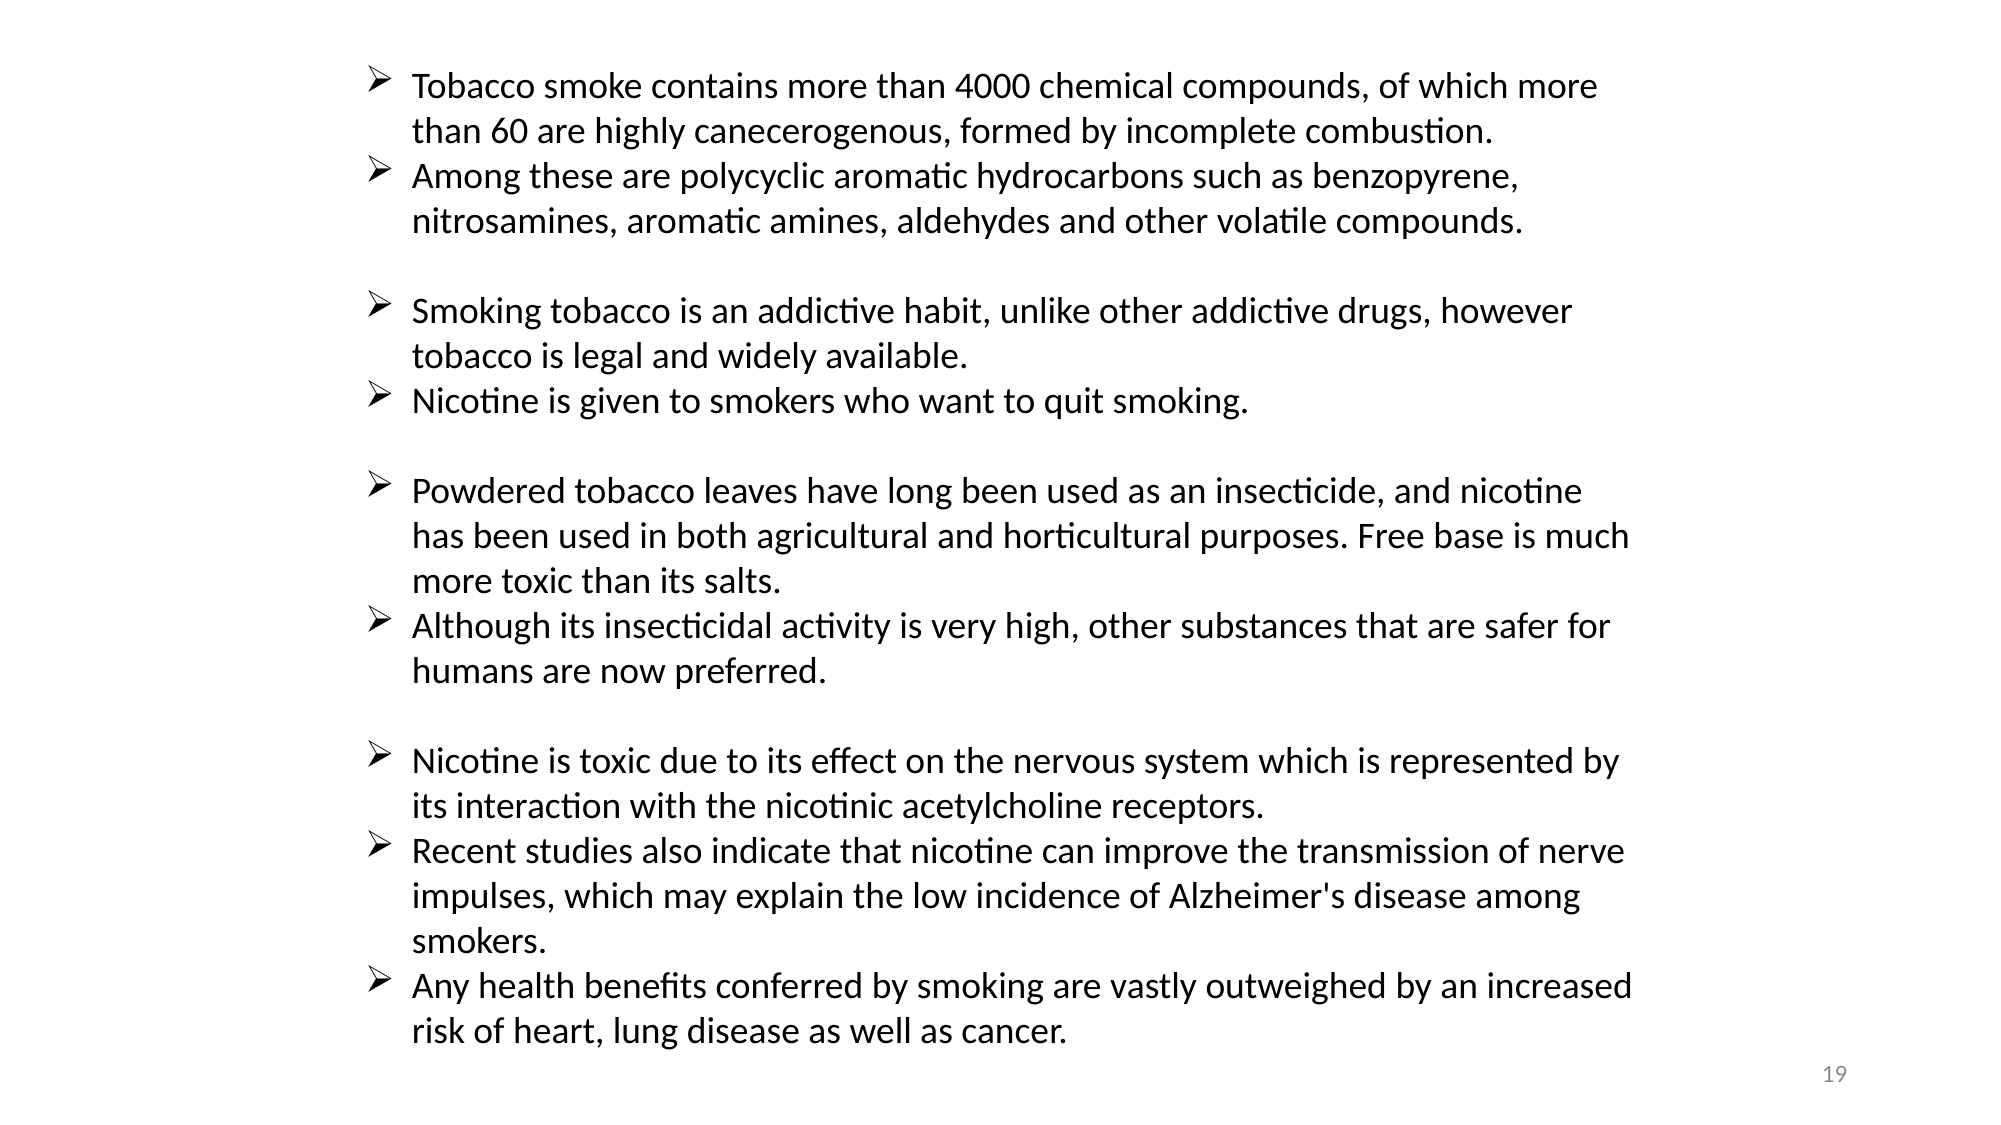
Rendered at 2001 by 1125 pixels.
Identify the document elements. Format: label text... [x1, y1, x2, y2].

slide_number 19 [1412, 1042, 1863, 1103]
text_box Tobacco smoke contains more than 4000 chemical compounds, of which more than 60 are highly canecerogenous, formed by incomplete combustion. Among these are polycyclic aromatic hydrocarbons such as benzopyrene, nitrosamines, aromatic amines, aldehydes and other volatile compounds. Smoking tobacco is an addictive habit, unlike other addictive drugs, however tobacco is legal and widely available. Nicotine is given to smokers who want to quit smoking. Powdered tobacco leaves have long been used as an insecticide, and nicotine has been used in both agricultural and horticultural purposes. Free base is much more toxic than its salts. Although its insecticidal activity is very high, other substances that are safer for humans are now preferred. Nicotine is toxic due to its effect on the nervous system which is represented by its interaction with the nicotinic acetylcholine receptors. Recent studies also indicate that nicotine can improve the transmission of nerve impulses, which may explain the low incidence of Alzheimer's disease among smokers. Any health benefits conferred by smoking are vastly outweighed by an increased risk of heart, lung disease as well as cancer. [350, 53, 1650, 1058]
